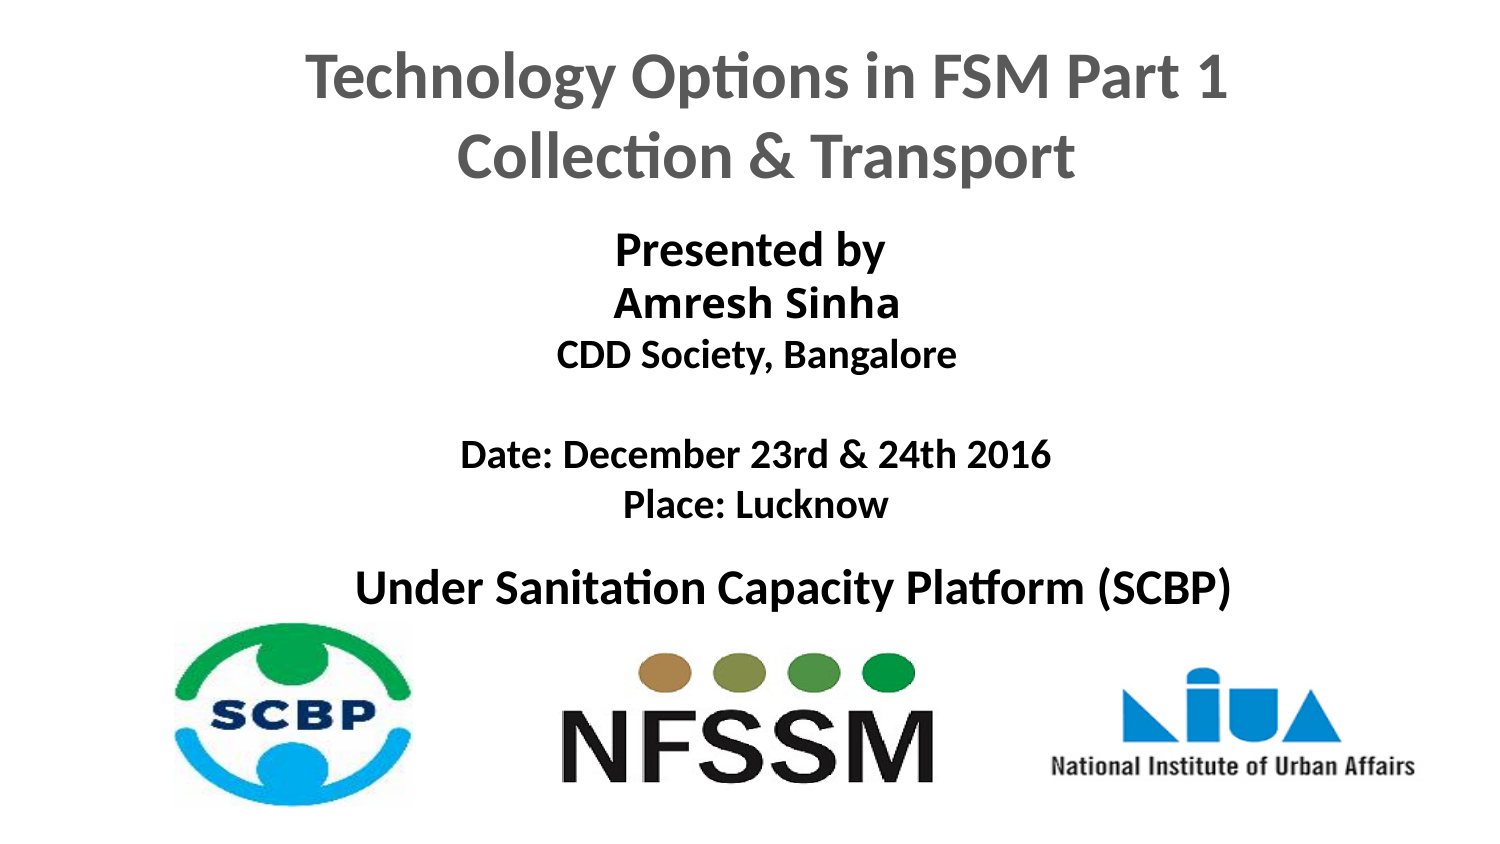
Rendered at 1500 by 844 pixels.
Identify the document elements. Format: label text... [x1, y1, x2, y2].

text_box Presented by Amresh Sinha CDD Society, Bangalore CDD Society Bangalore Date: December 23rd & 24th 2016 Place: Lucknow [199, 209, 1313, 535]
text_box Under Sanitation Capacity Platform (SCBP) [274, 546, 1313, 622]
picture [174, 622, 413, 807]
picture [1012, 646, 1452, 798]
text_box Technology Options in FSM Part 1 Collection & Transport [74, 32, 1461, 192]
picture [537, 646, 964, 798]
